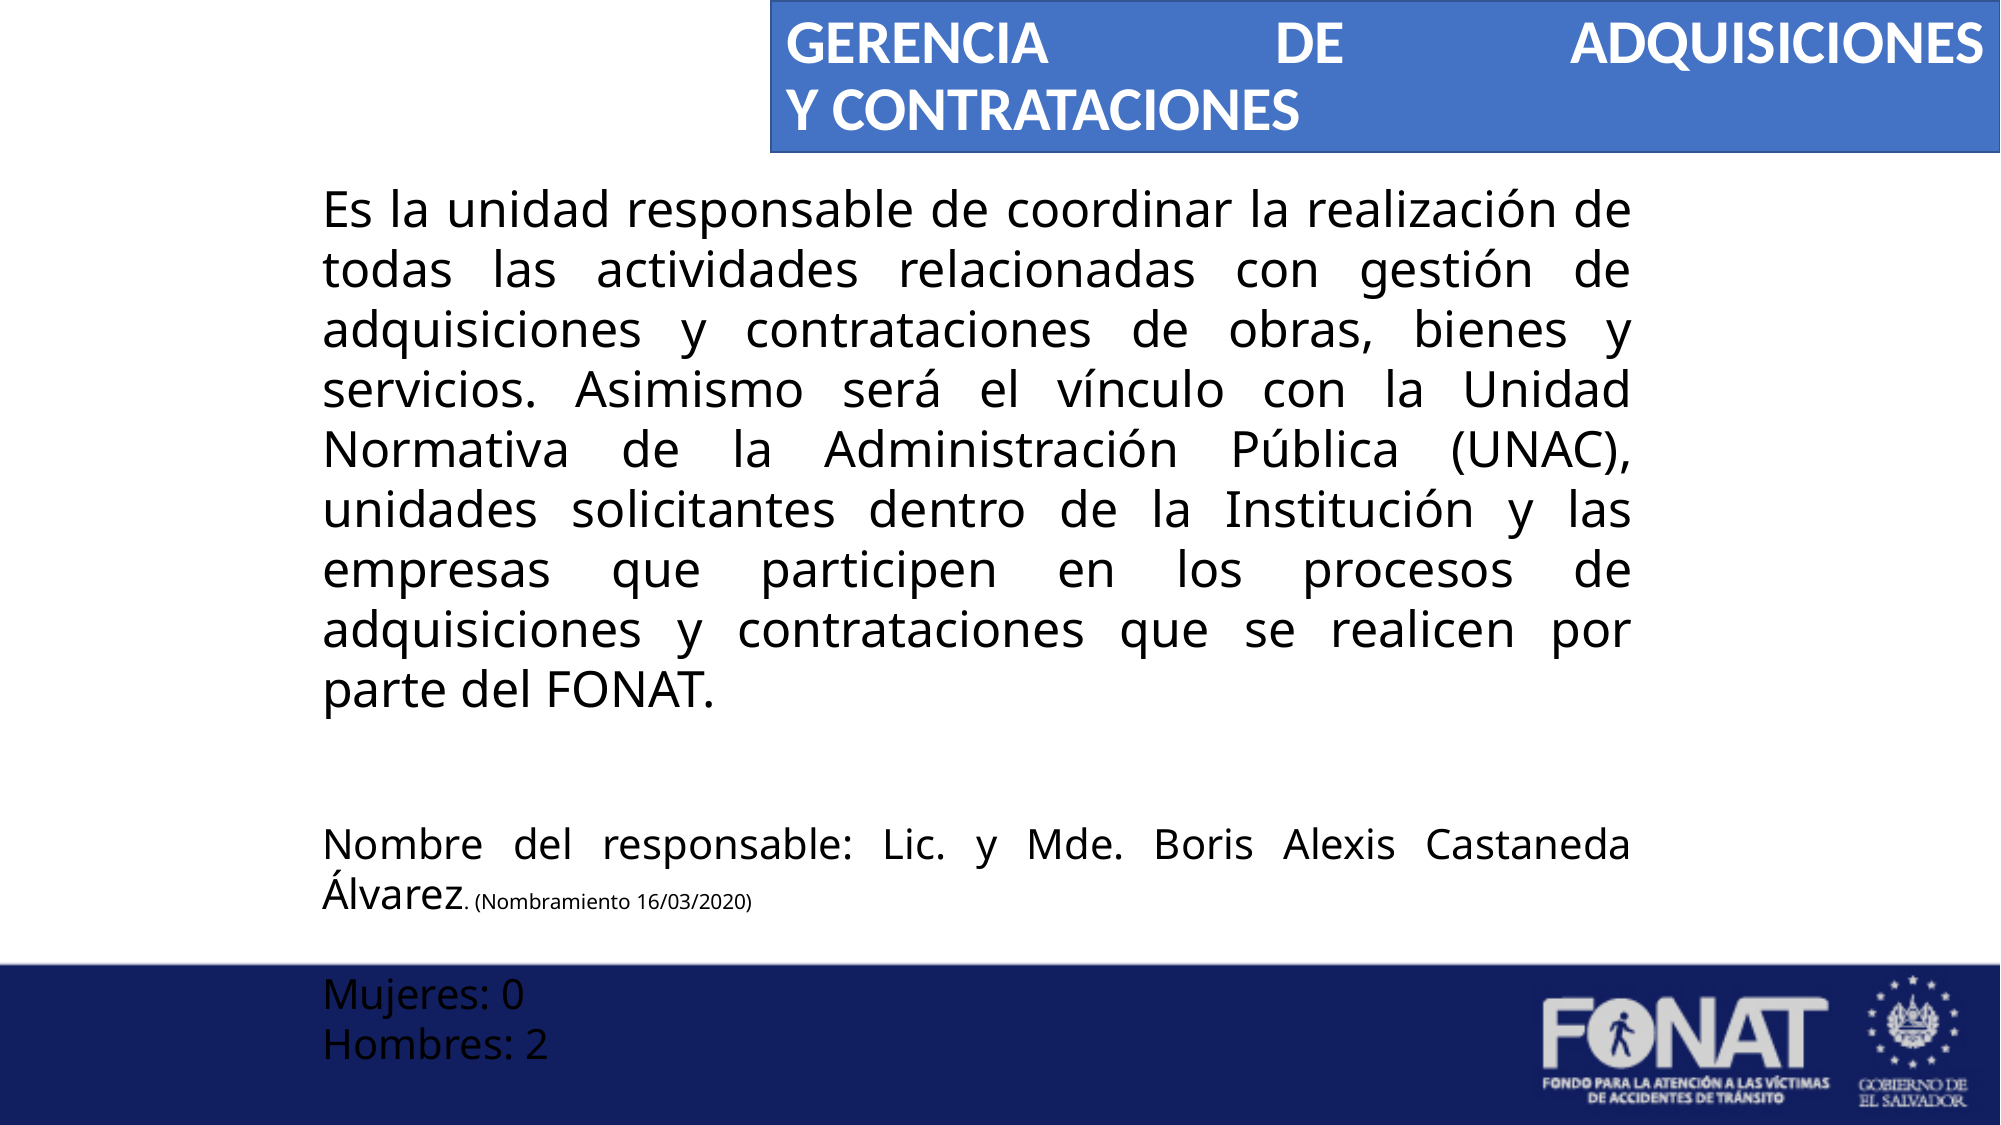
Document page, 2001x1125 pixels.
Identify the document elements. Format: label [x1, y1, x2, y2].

list [0, 1, 2000, 1125]
